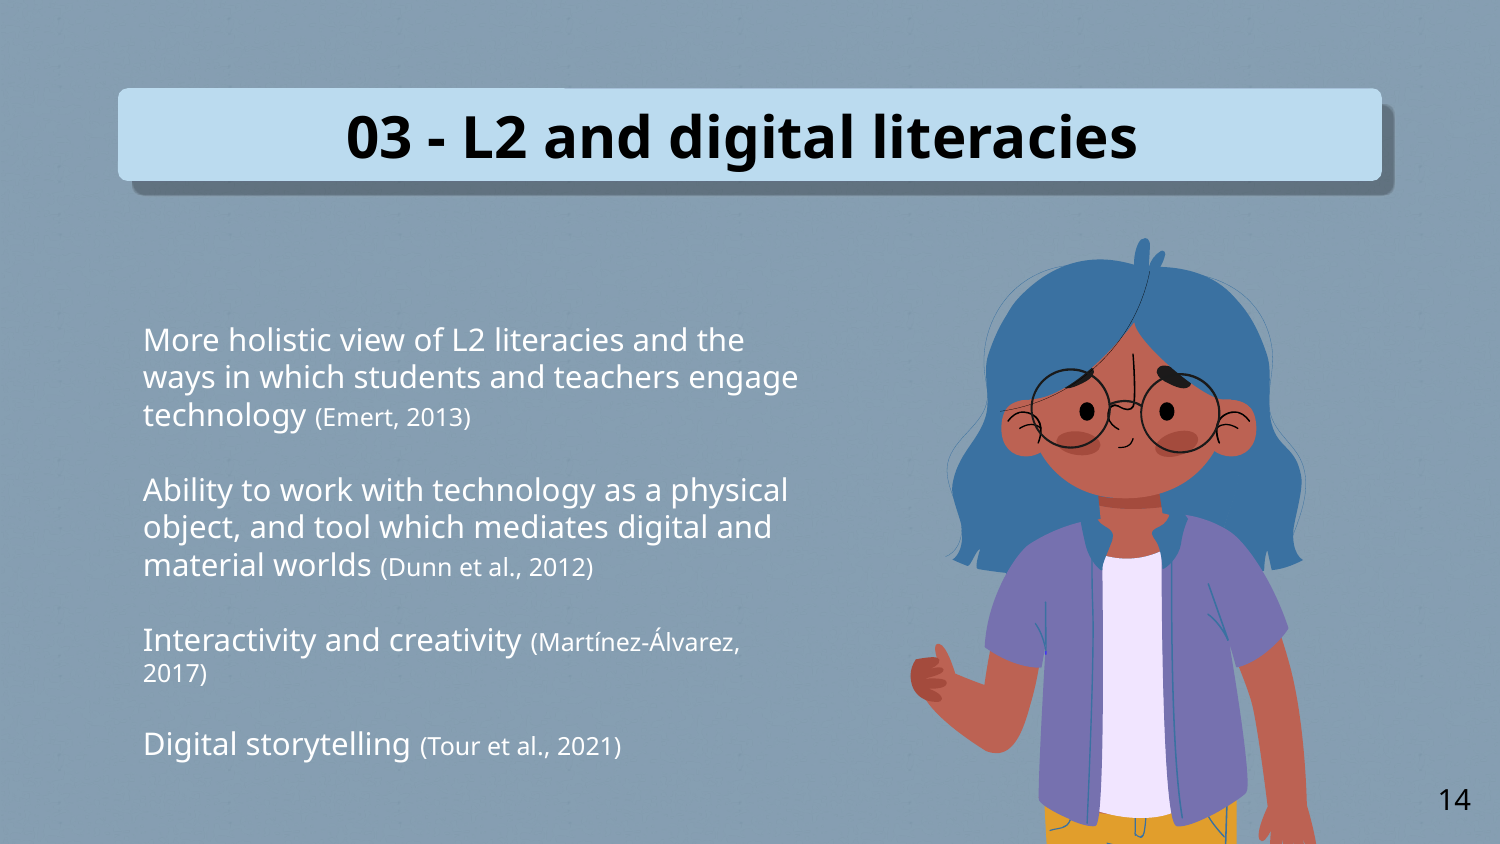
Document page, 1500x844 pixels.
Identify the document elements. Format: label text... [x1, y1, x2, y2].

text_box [908, 237, 1321, 844]
text_box 14 [1422, 766, 1487, 832]
title 03 - L2 and digital literacies [118, 88, 1382, 182]
subtitle More holistic view of L2 literacies and the ways in which students and teachers engage technology (Emert, 2013) Ability to work with technology as a physical object, and tool which mediates digital and material worlds (Dunn et al., 2012) Interactivity and creativity (Martínez-Álvarez, 2017) Digital storytelling (Tour et al., 2021) [127, 305, 820, 744]
